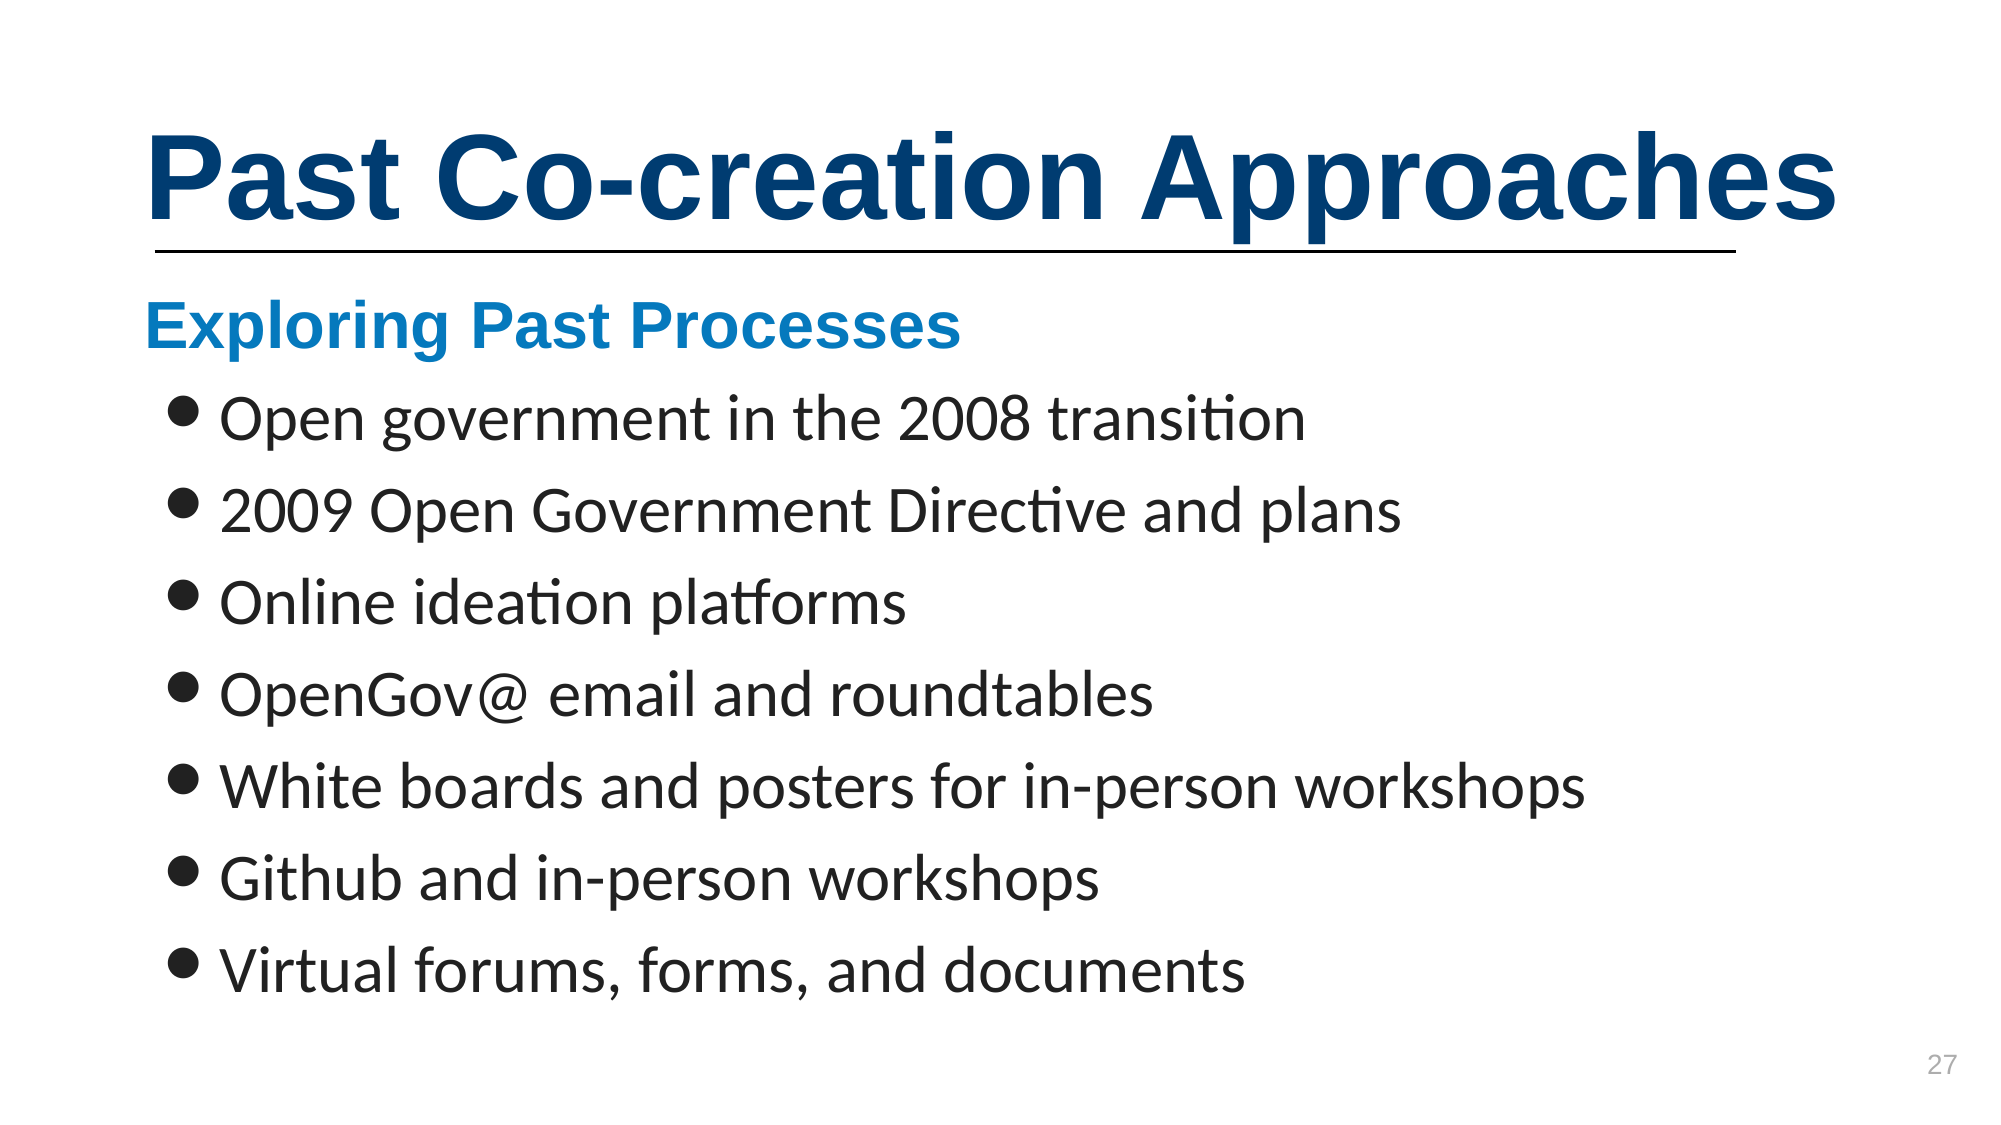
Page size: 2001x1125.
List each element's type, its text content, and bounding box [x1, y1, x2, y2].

subtitle Exploring Past Processes Open government in the 2008 transition 2009 Open Government Directive and plans Online ideation platforms OpenGov@ email and roundtables White boards and posters for in-person workshops Github and in-person workshops Virtual forums, forms, and documents [129, 255, 1737, 1041]
slide_number 27 [1853, 1019, 1974, 1106]
title Past Co-creation Approaches [129, 65, 1914, 259]
